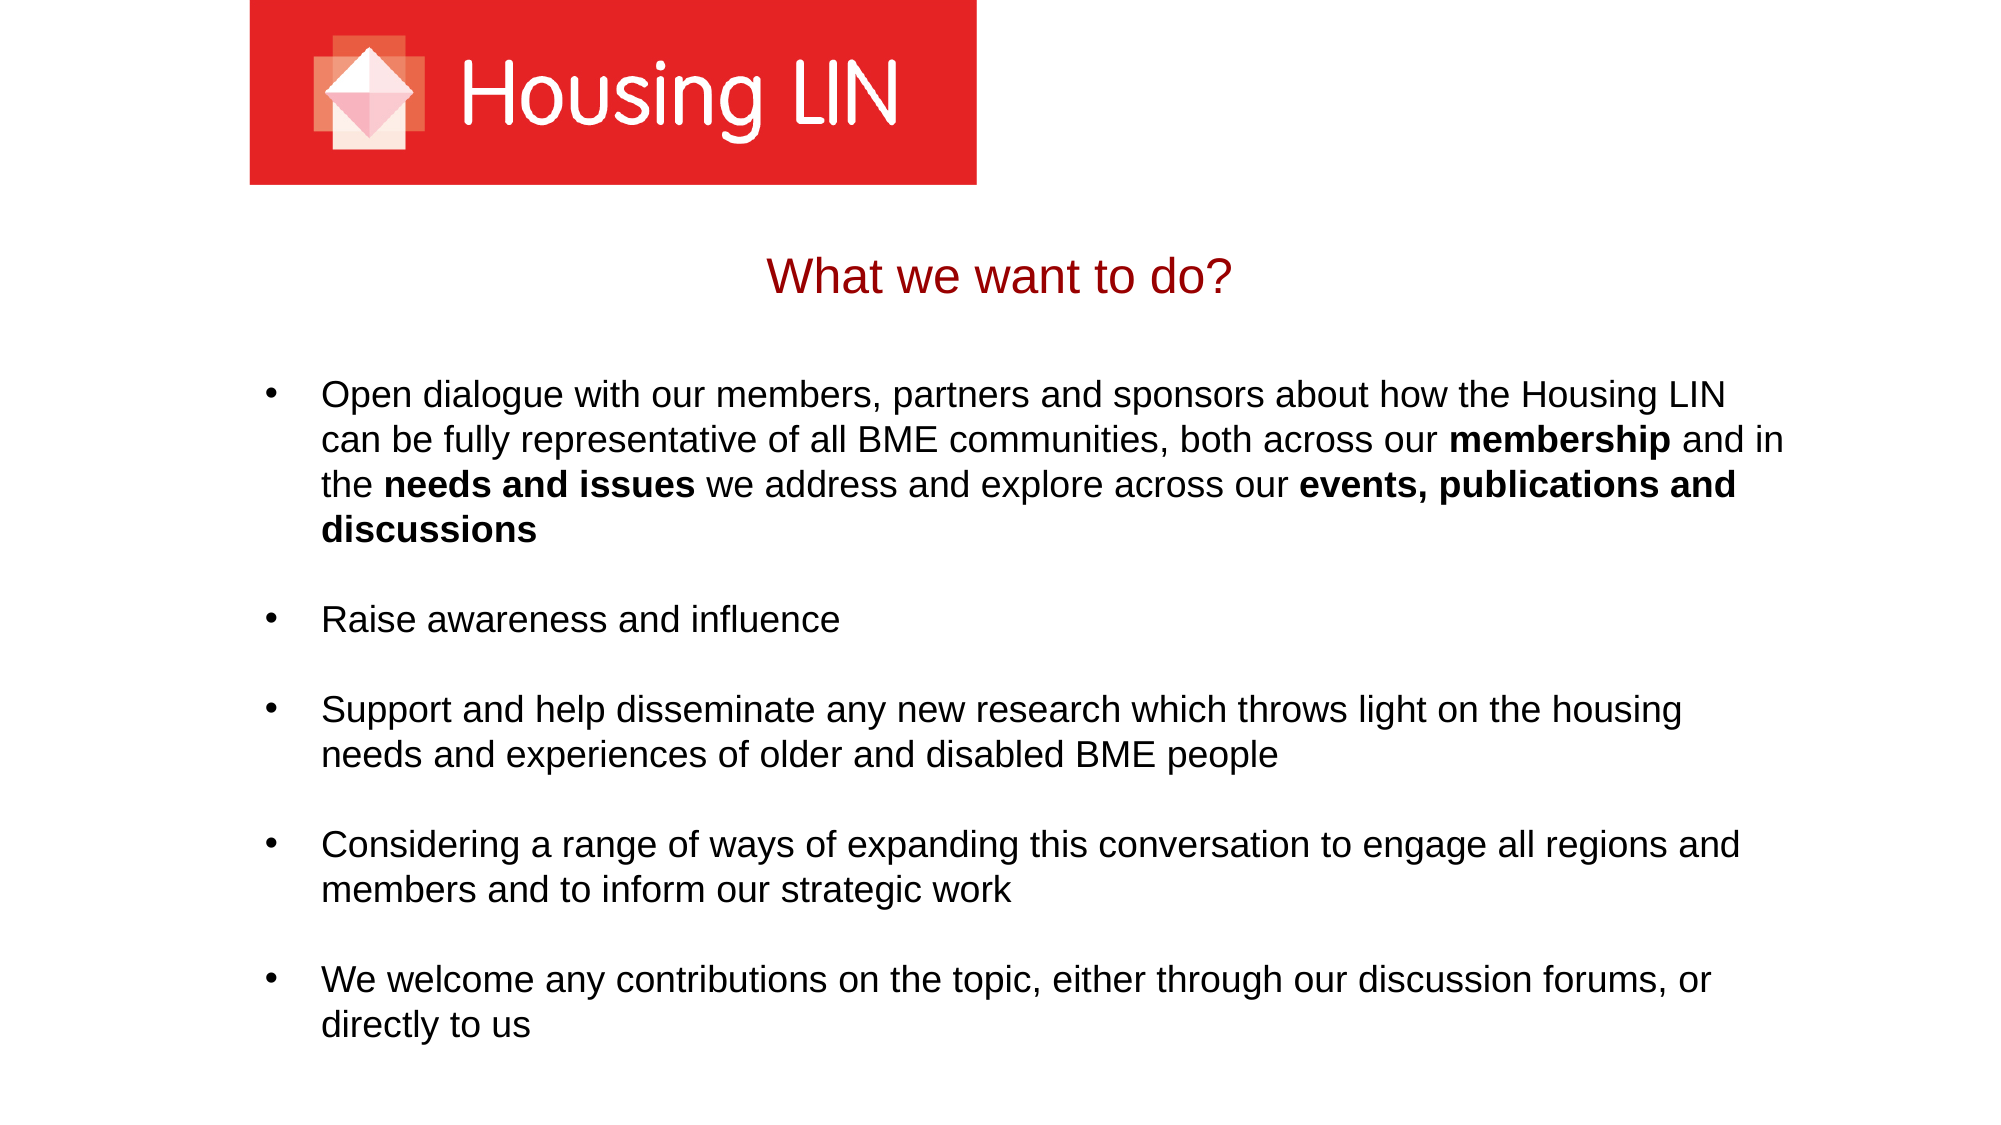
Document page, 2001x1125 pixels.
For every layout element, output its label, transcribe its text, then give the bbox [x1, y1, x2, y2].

picture [249, 0, 977, 185]
text_box What we want to do? [362, 215, 1638, 333]
text_box Open dialogue with our members, partners and sponsors about how the Housing LIN can be fully representative of all BME communities, both across our membership and in the needs and issues we address and explore across our events, publications and discussions Raise awareness and influence Support and help disseminate any new research which throws light on the housing needs and experiences of older and disabled BME people Considering a range of ways of expanding this conversation to engage all regions and members and to inform our strategic work We welcome any contributions on the topic, either through our discussion forums, or directly to us [249, 363, 1805, 1025]
